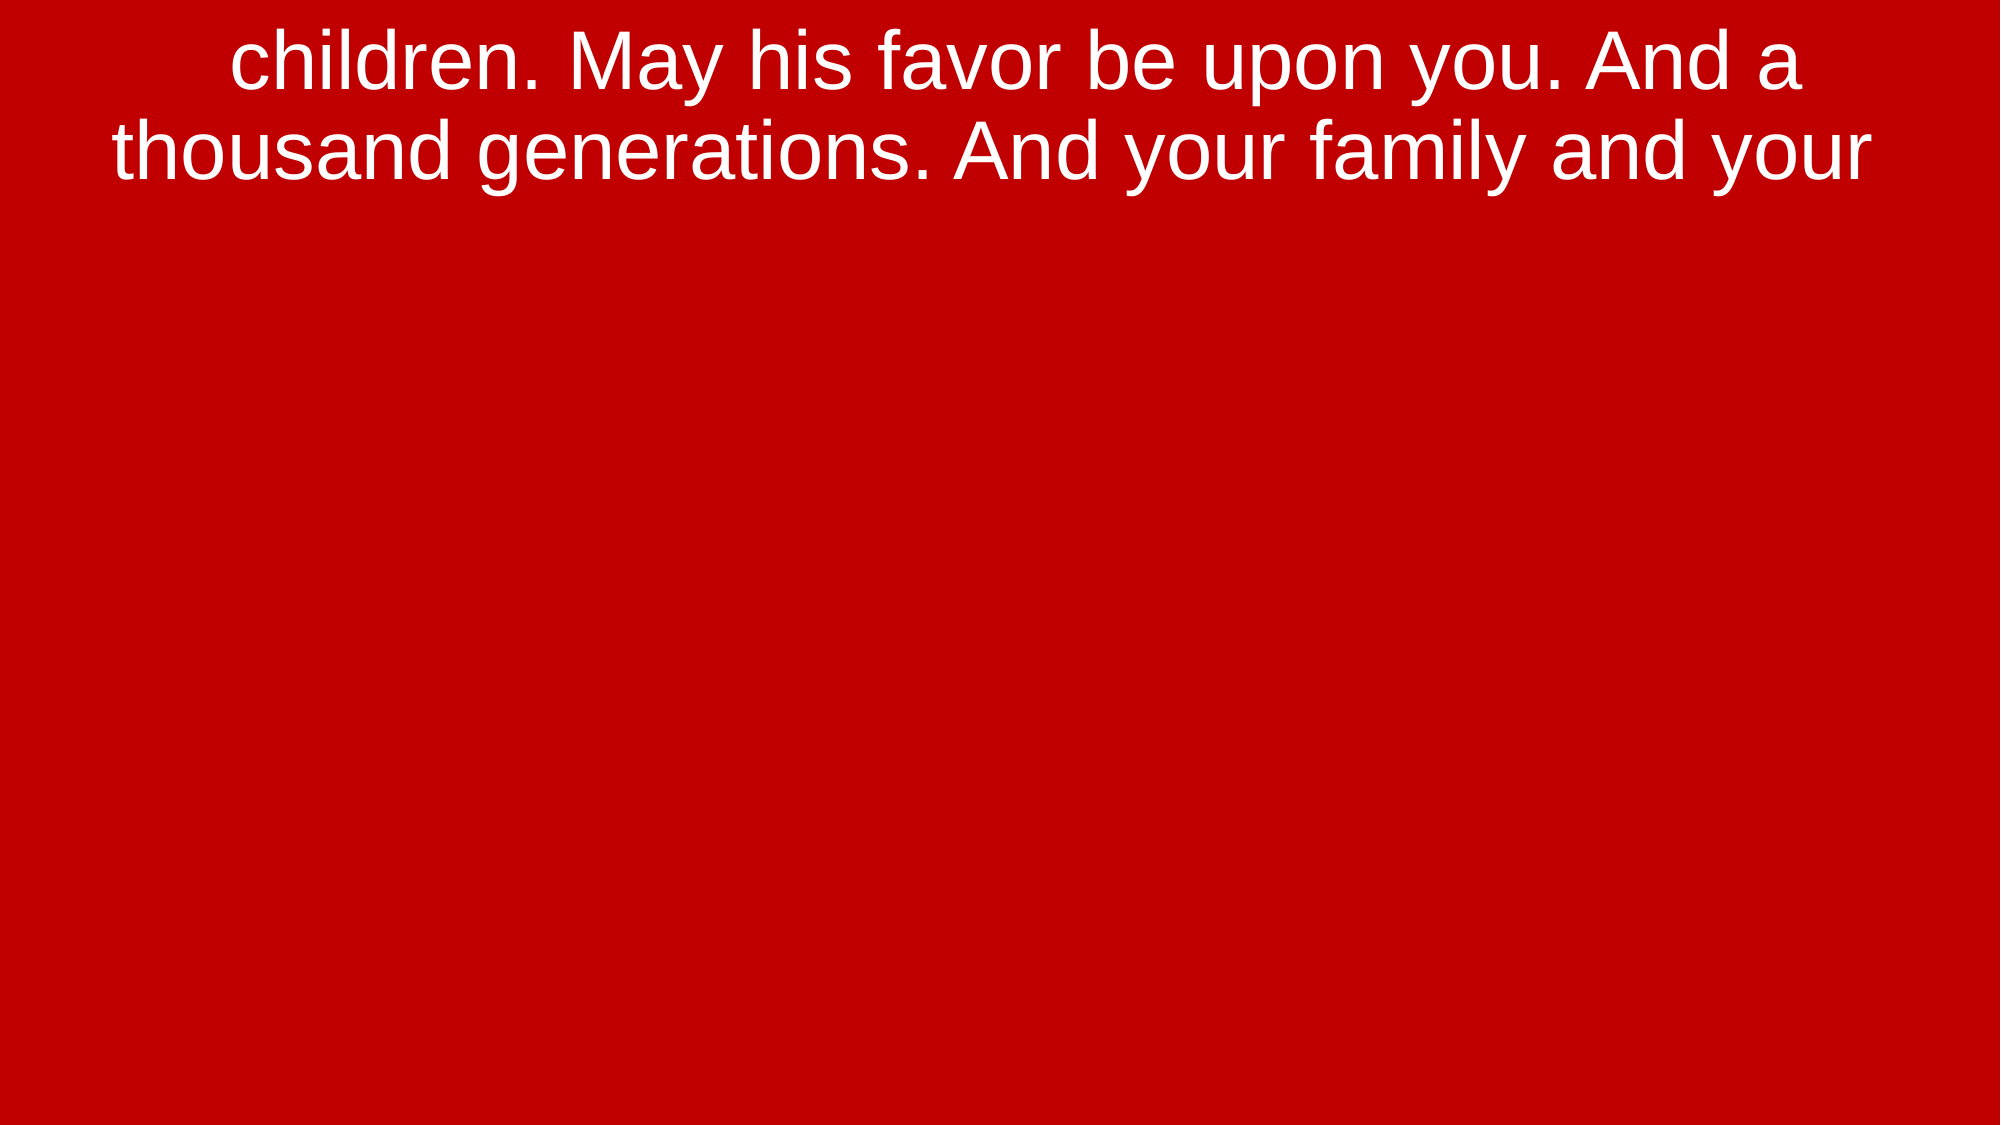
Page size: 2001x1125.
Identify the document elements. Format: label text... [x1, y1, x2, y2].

list children. May his favor be upon you. And a thousand generations. And your family and your [10, 9, 2000, 784]
